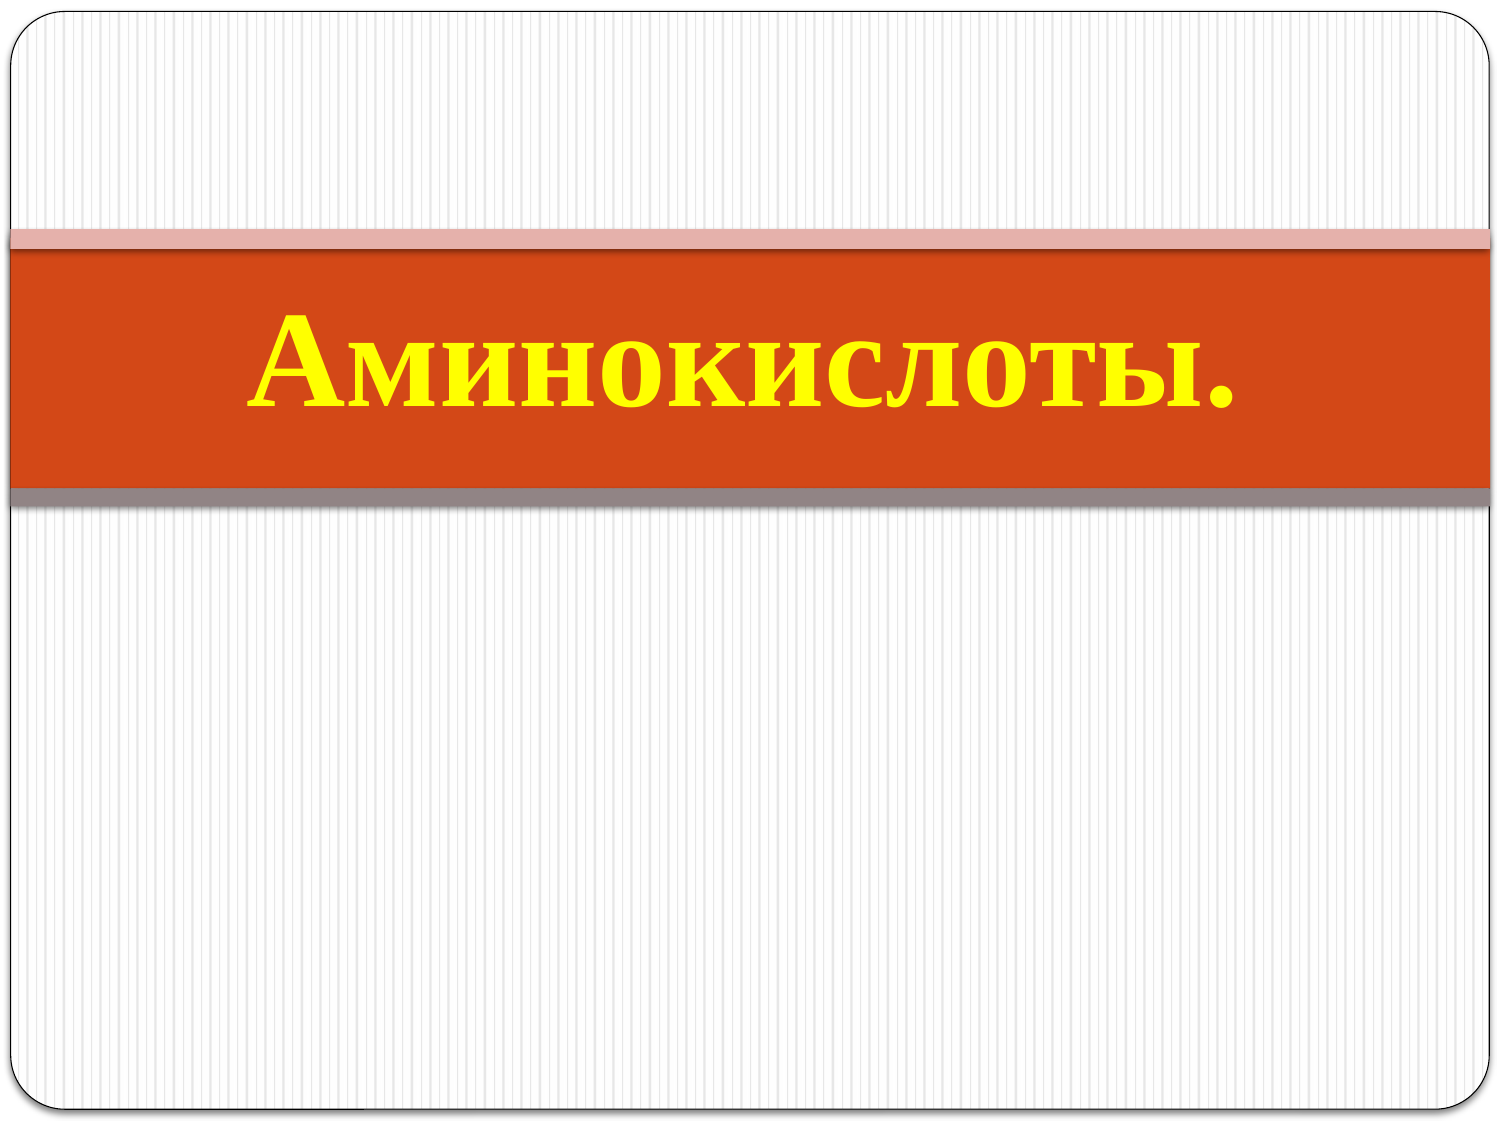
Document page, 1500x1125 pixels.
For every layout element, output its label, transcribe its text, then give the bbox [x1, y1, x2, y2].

title Аминокислоты. [105, 234, 1381, 476]
